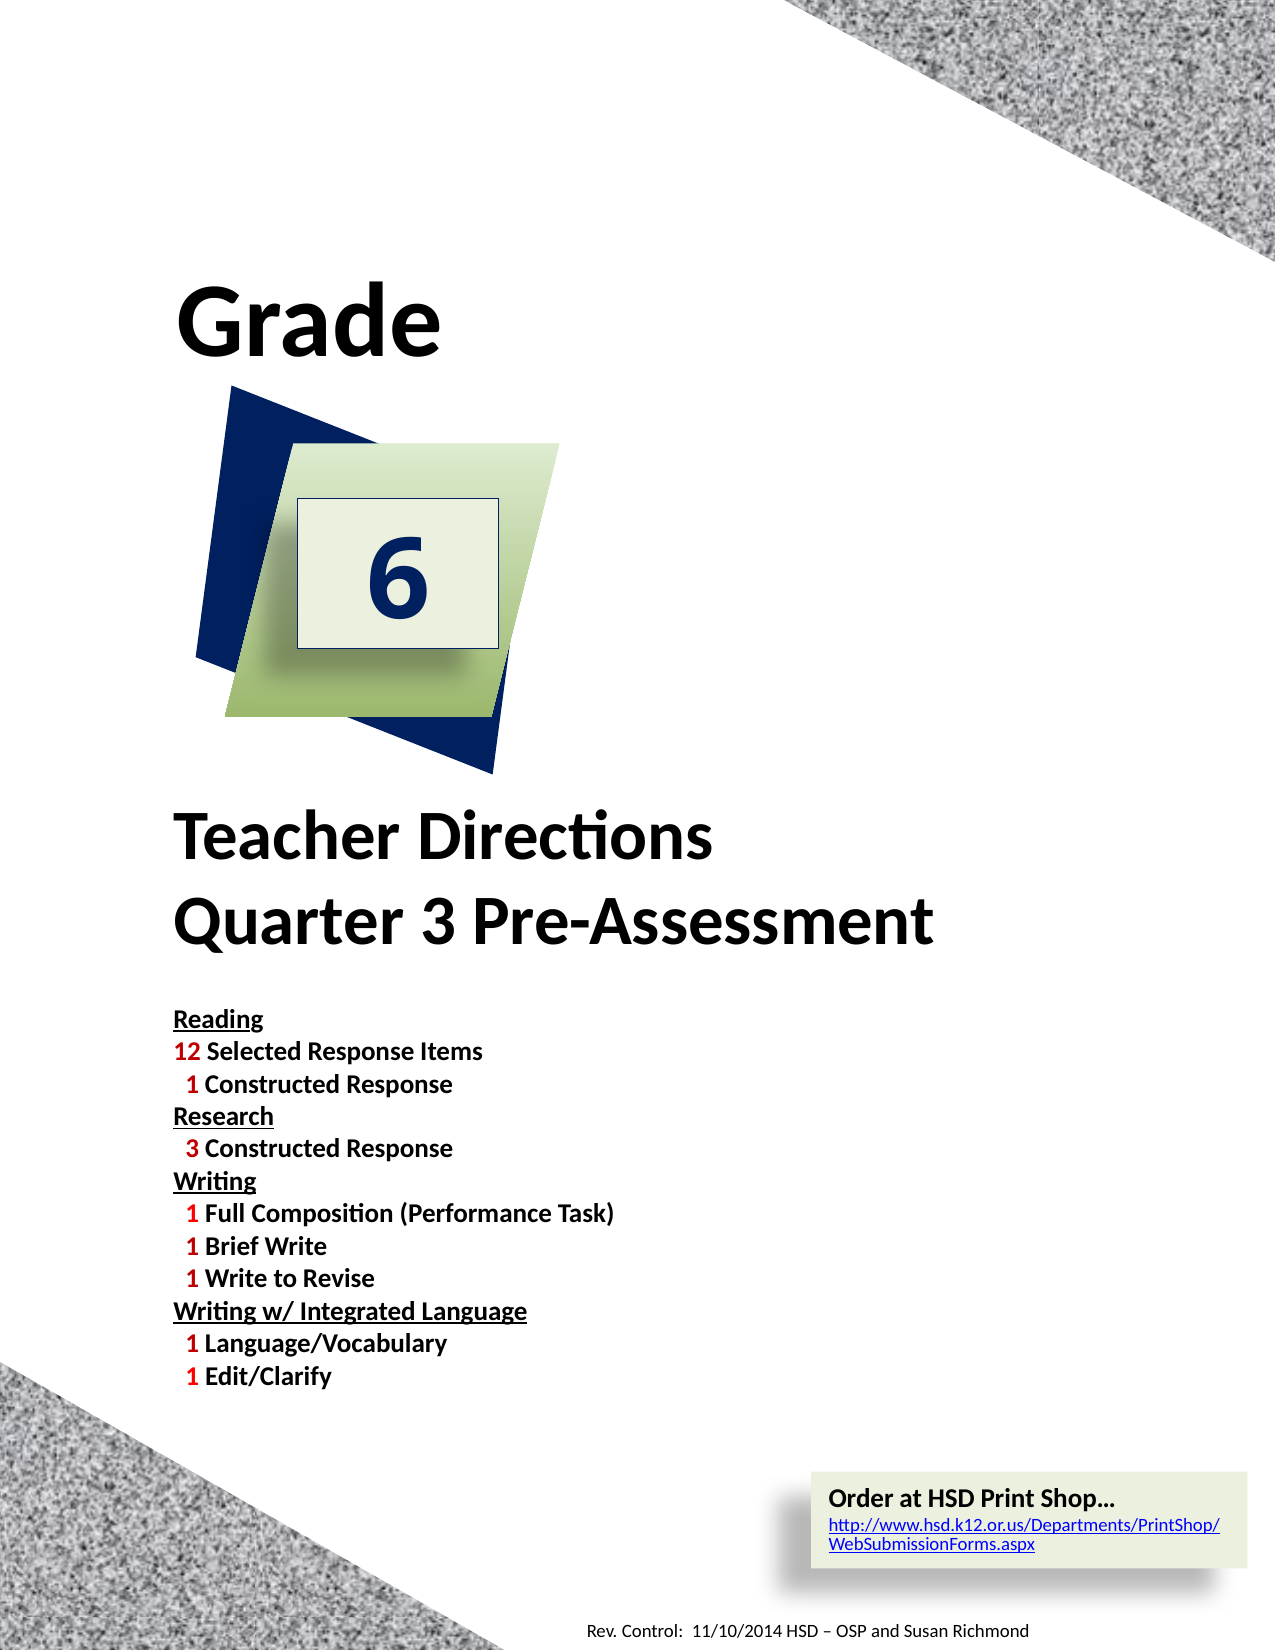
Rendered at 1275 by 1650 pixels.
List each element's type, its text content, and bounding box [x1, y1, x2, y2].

text_box [0, 1360, 507, 1650]
text_box Order at HSD Print Shop… http://www.hsd.k12.or.us/Departments/PrintShop/WebSubmissionForms.aspx [809, 1470, 1250, 1570]
text_box Reading 12 Selected Response Items 1 Constructed Response Research 3 Constructed Response Writing 1 Full Composition (Performance Task) 1 Brief Write 1 Write to Revise Writing w/ Integrated Language 1 Language/Vocabulary 1 Edit/Clarify [157, 1062, 841, 1432]
text_box [781, 0, 1275, 264]
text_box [157, 242, 1115, 1055]
